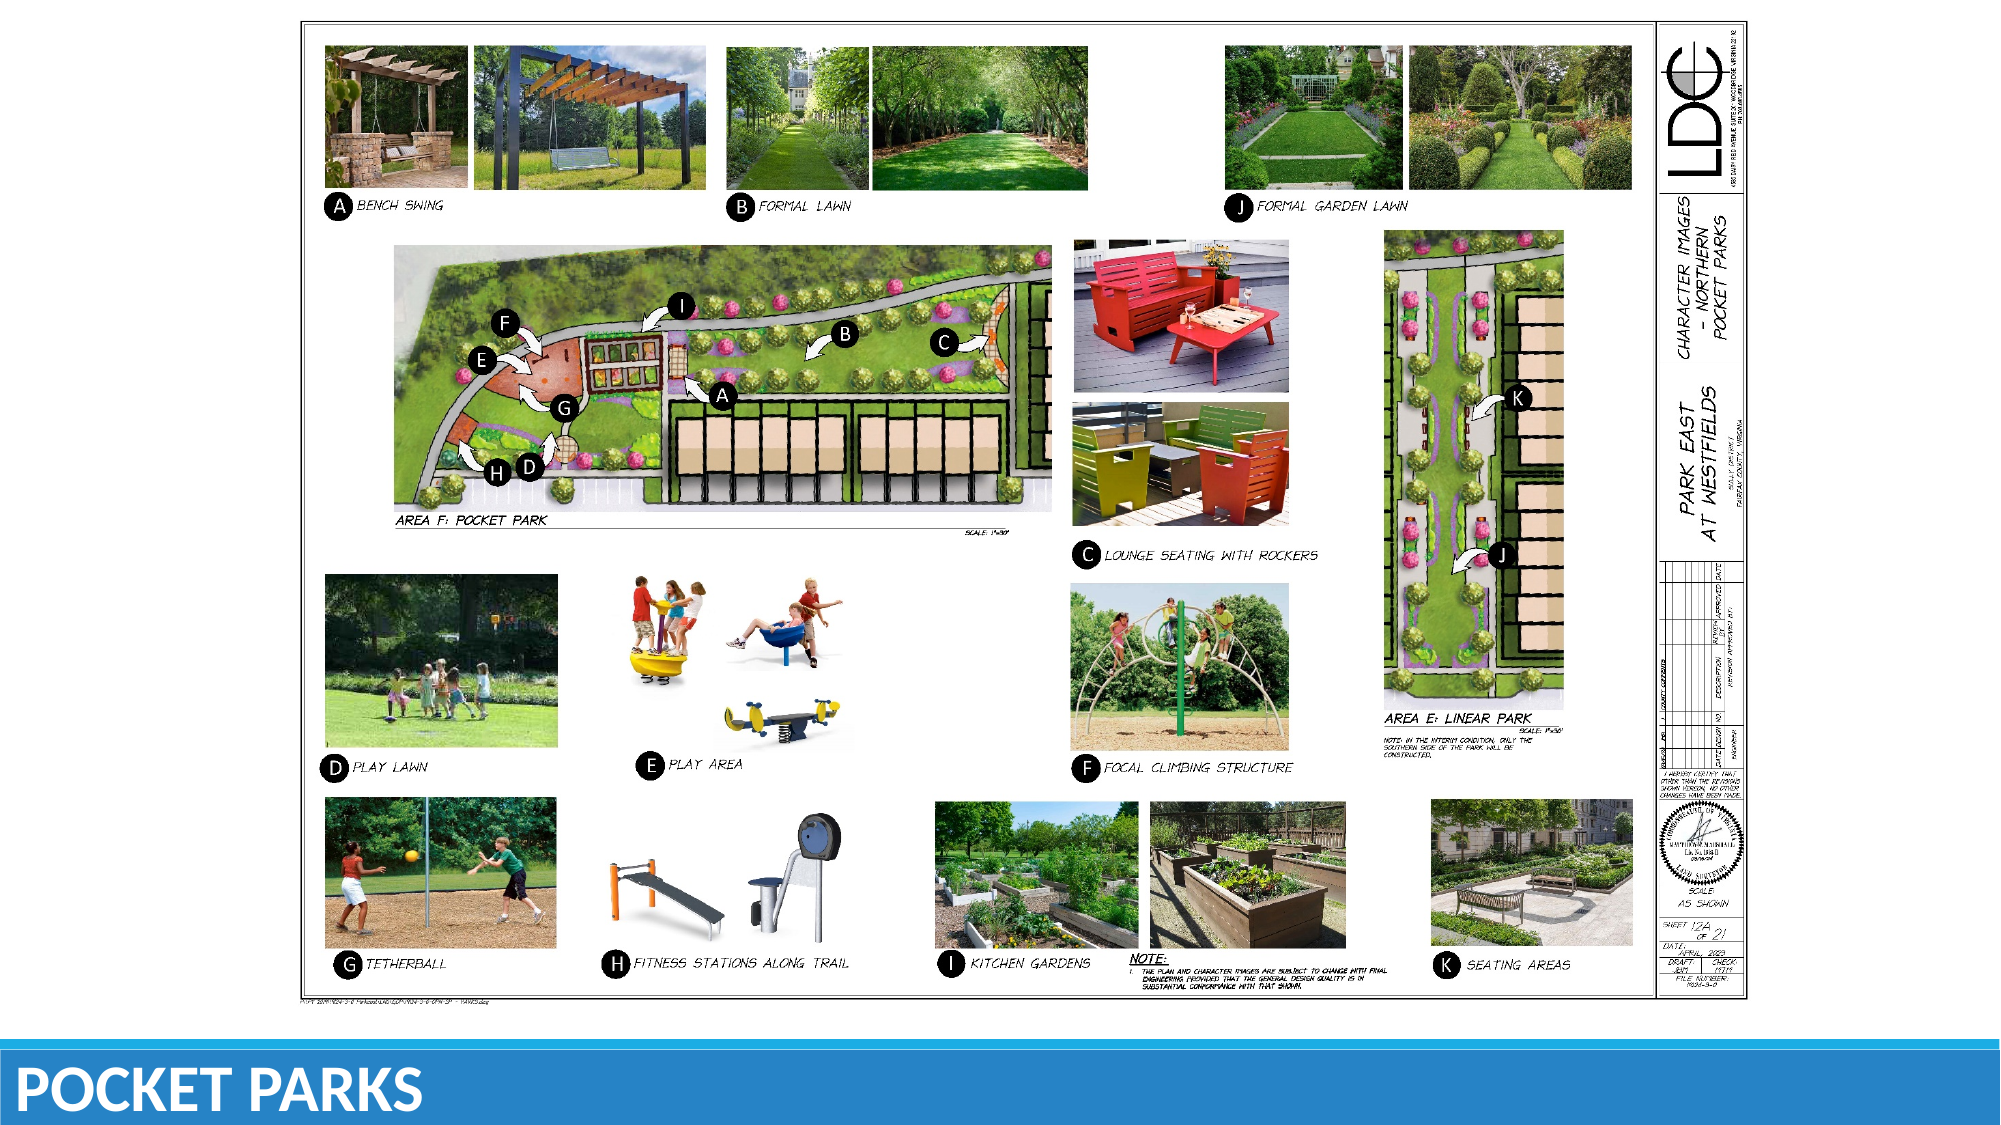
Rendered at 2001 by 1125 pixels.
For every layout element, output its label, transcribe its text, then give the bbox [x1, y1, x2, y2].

text_box POCKET PARKS [0, 1037, 2000, 1125]
picture [266, 7, 1781, 1017]
